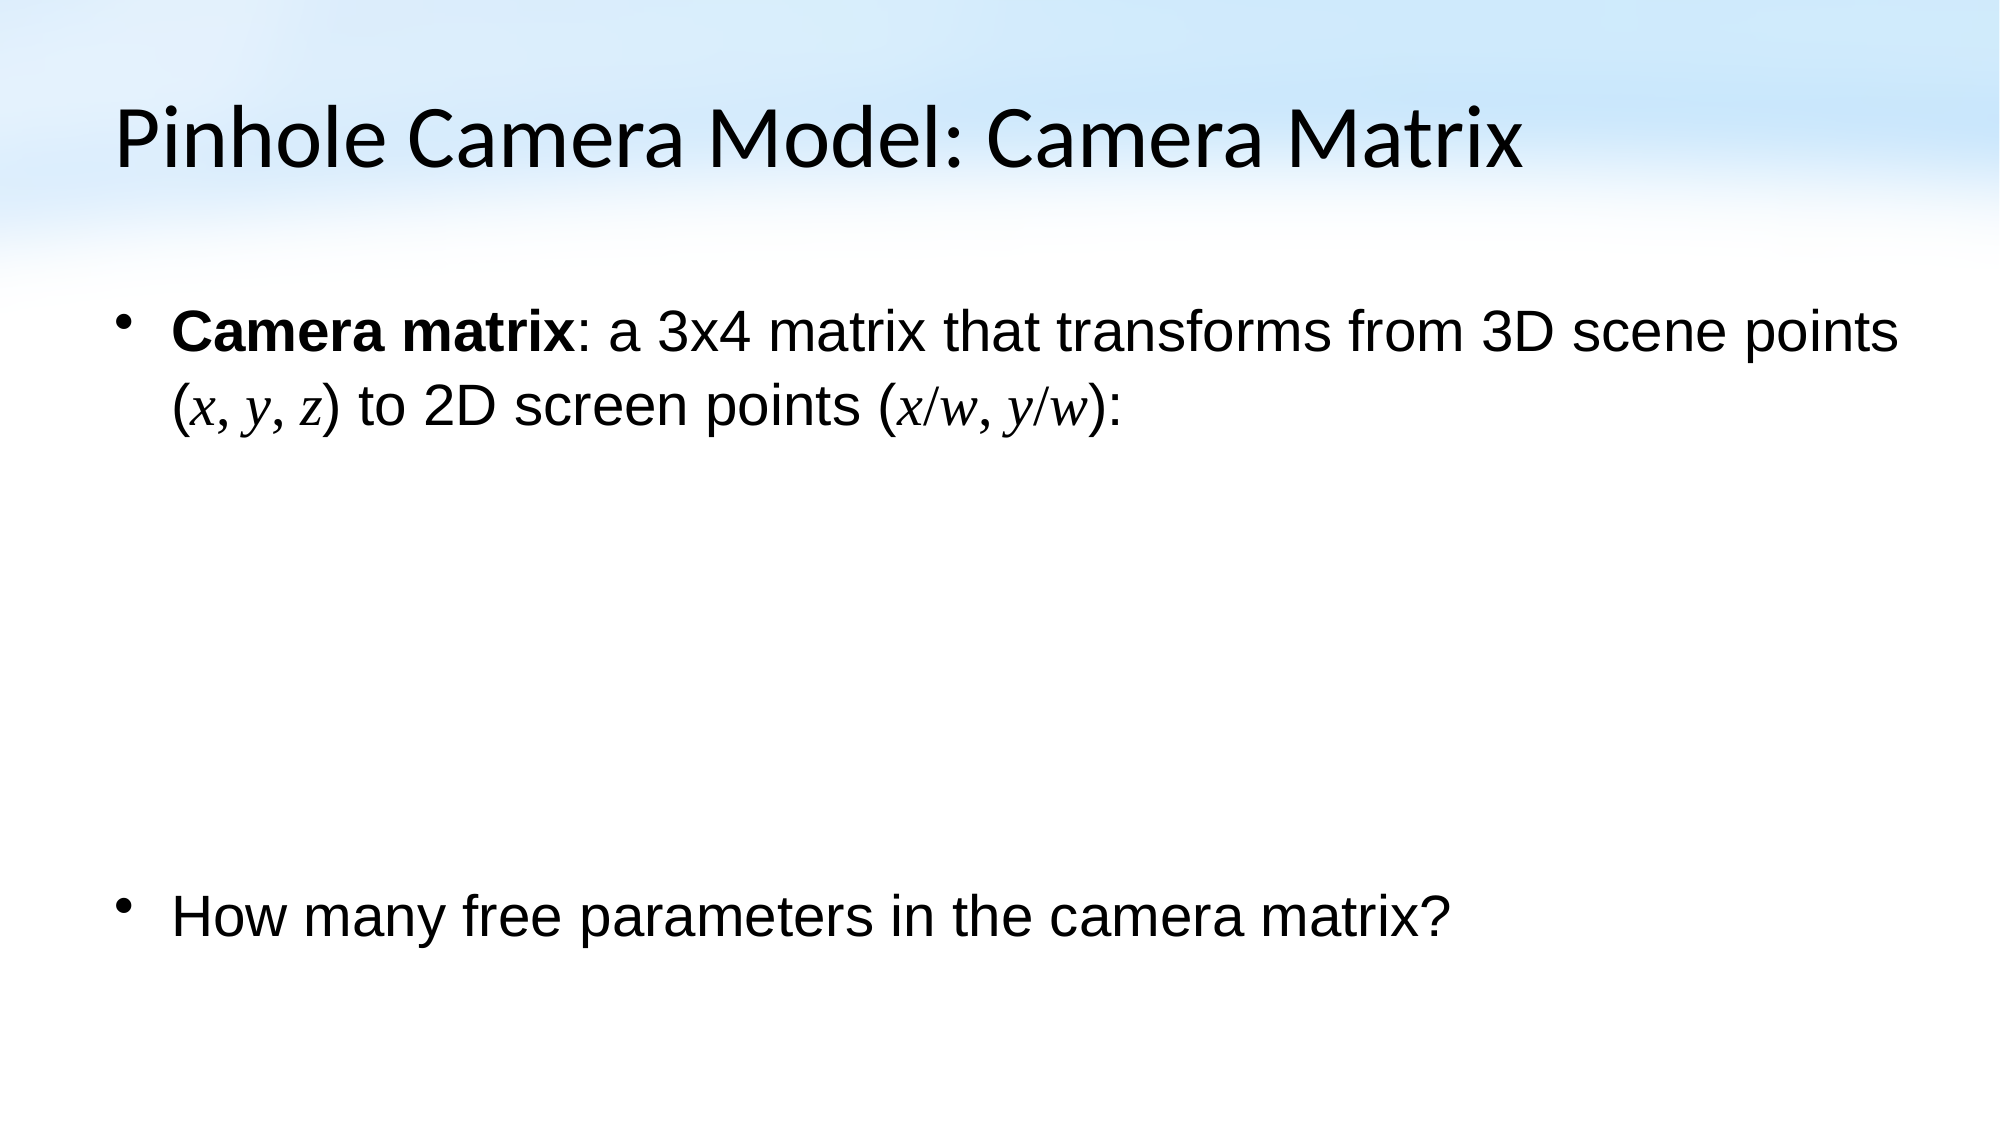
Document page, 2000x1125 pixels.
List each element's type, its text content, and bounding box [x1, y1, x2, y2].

picture [0, 0, 2000, 1125]
title Pinhole Camera Model: Camera Matrix [99, 37, 1963, 226]
